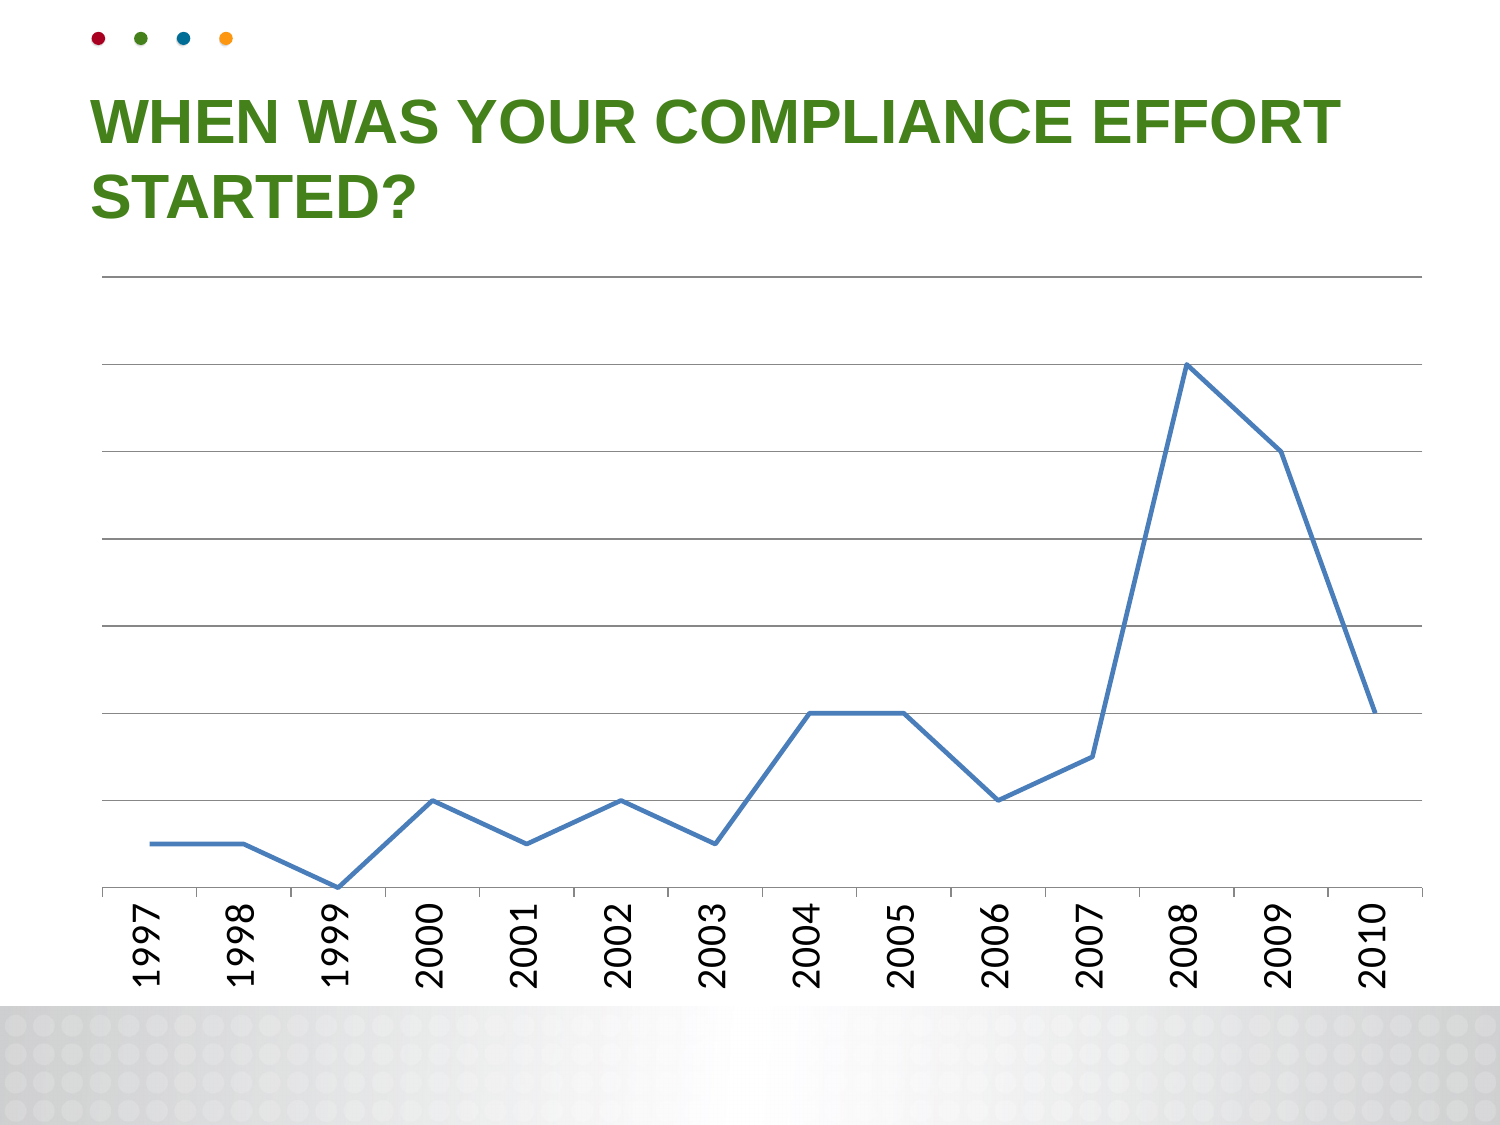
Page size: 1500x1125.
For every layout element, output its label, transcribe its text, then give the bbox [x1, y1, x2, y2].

title When was your compliance effort started? [75, 62, 1450, 250]
picture [0, 1006, 1500, 1125]
chart [74, 262, 1451, 1006]
